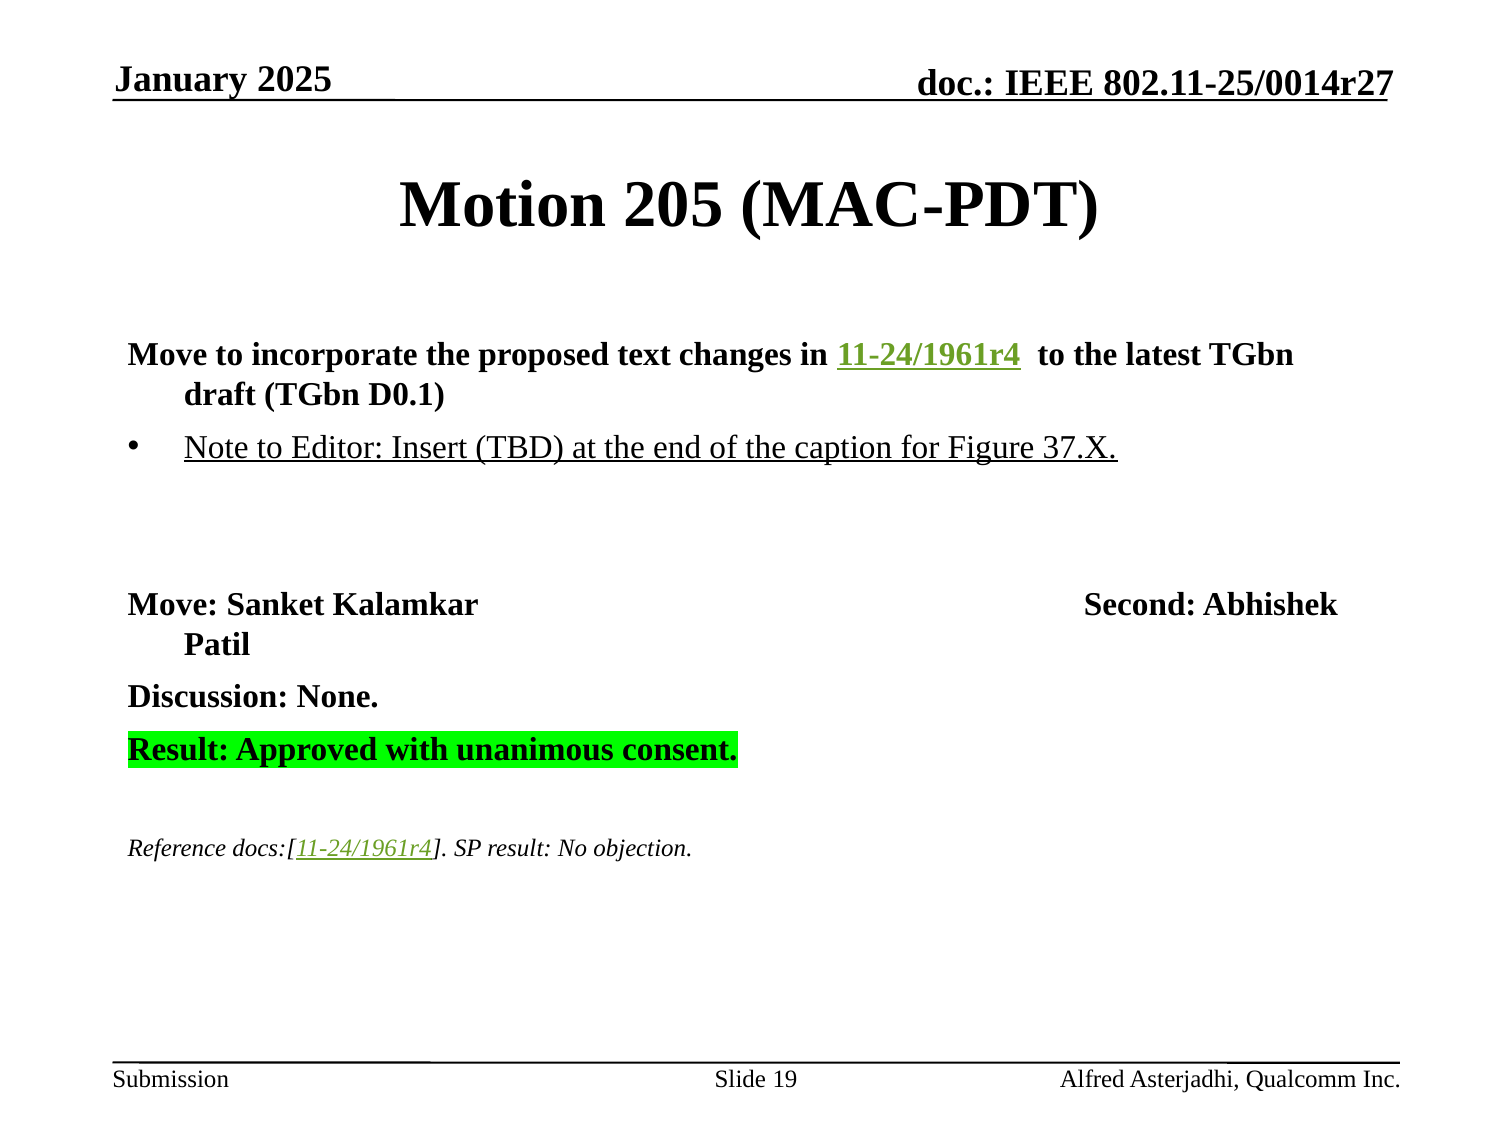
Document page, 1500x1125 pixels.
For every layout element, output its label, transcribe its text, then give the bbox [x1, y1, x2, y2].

footer Alfred Asterjadhi, Qualcomm Inc. [878, 1061, 1402, 1093]
title Motion 205 (MAC-PDT) [112, 112, 1388, 288]
slide_number Slide 19 [712, 1061, 800, 1123]
list Move to incorporate the proposed text changes in 11-24/1961r4 to the latest TGbn draft (TGbn D0.1) Note to Editor: Insert (TBD) at the end of the caption for Figure 37.X. Move: Sanket Kalamkar Second: Abhishek Patil Discussion: None. Result: Approved with unanimous consent. Reference docs:[11-24/1961r4]. SP result: No objection. [112, 324, 1388, 1000]
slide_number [114, 54, 423, 100]
